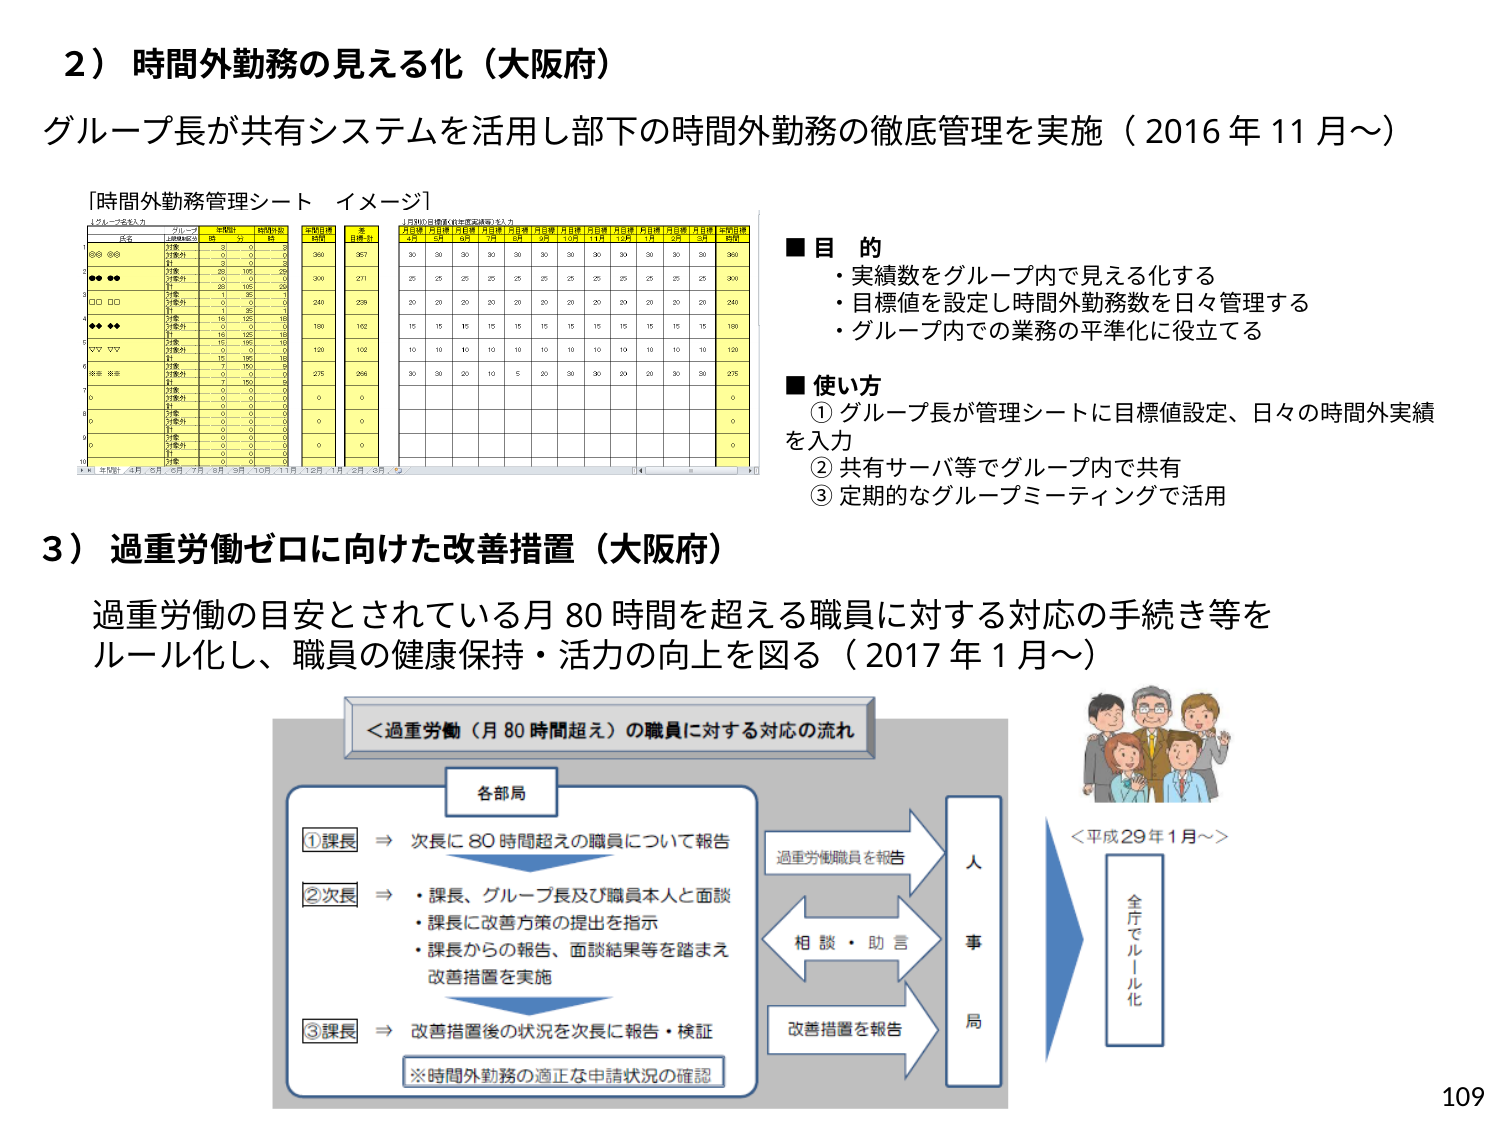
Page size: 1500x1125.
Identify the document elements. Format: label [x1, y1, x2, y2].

picture [77, 210, 760, 475]
picture [243, 683, 1258, 1125]
text_box [21, 520, 757, 576]
text_box [60, 180, 460, 222]
text_box [43, 36, 646, 91]
slide_number [1258, 1065, 1500, 1125]
text_box [769, 226, 1473, 516]
text_box [77, 587, 1354, 682]
text_box [27, 102, 1431, 158]
